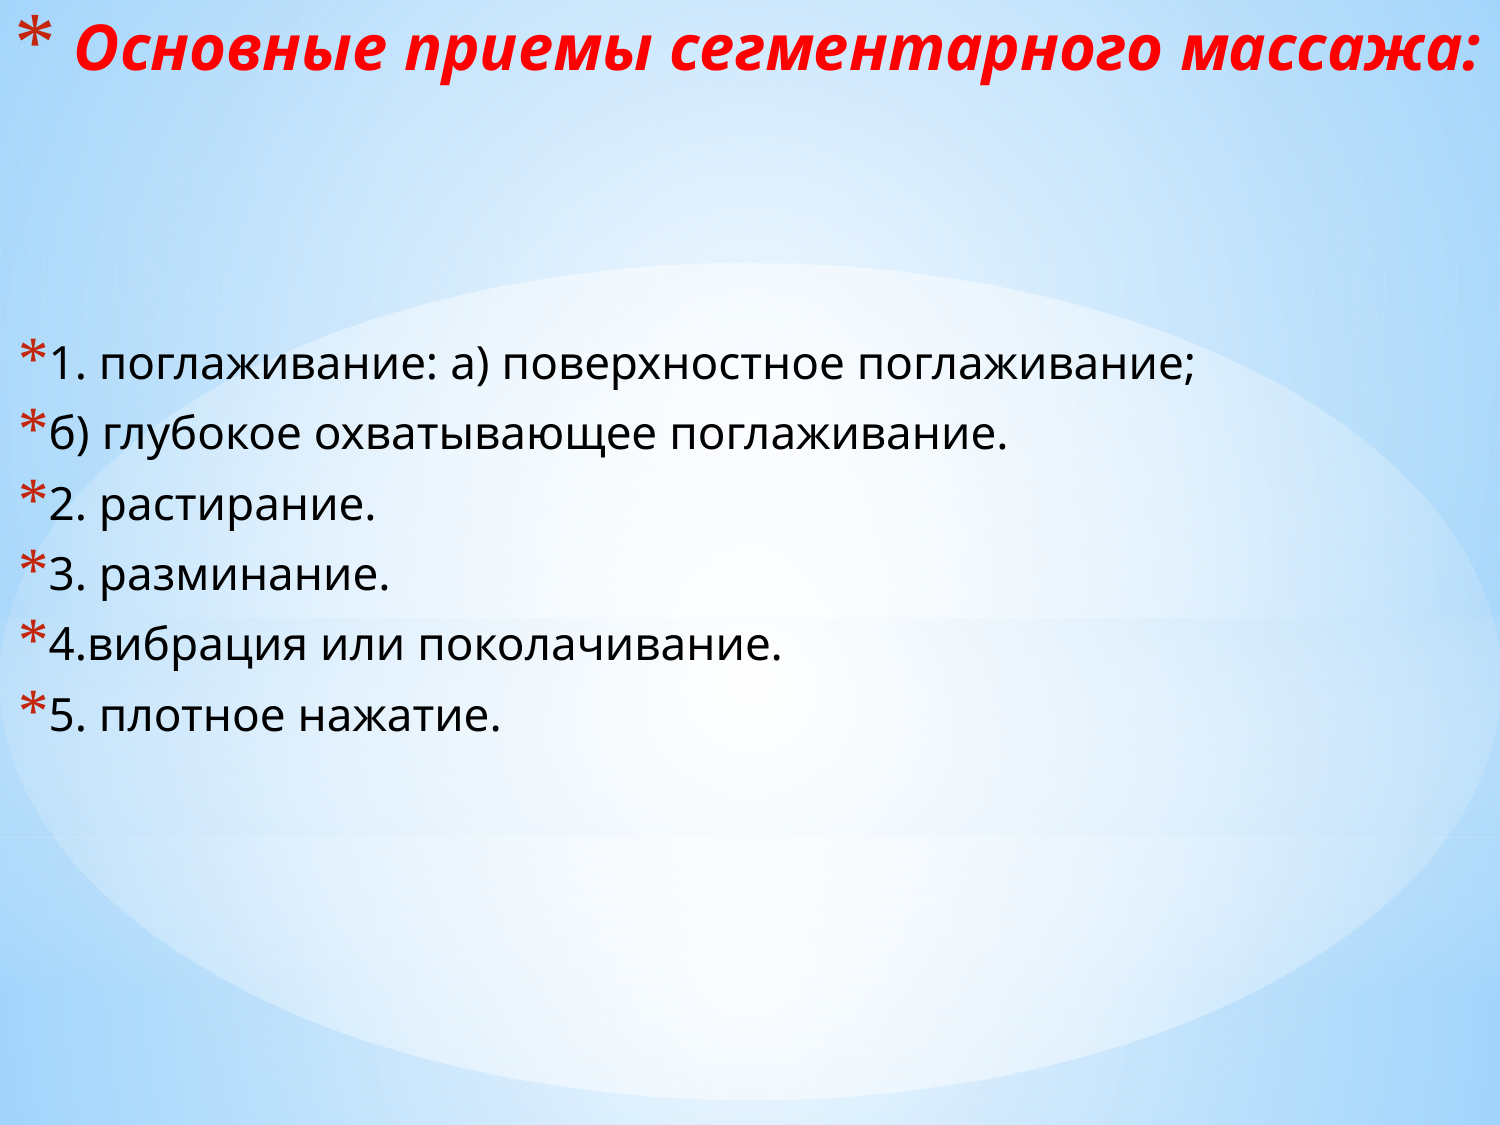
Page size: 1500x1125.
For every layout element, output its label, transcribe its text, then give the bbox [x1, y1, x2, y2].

list 1. поглаживание: а) поверхностное поглаживание; б) глубокое охватывающее поглаживание. 2. растирание. 3. разминание. 4.вибрация или поколачивание. 5. плотное нажатие. [0, 326, 1500, 1125]
title Основные приемы сегментарного массажа: [0, 0, 1500, 188]
